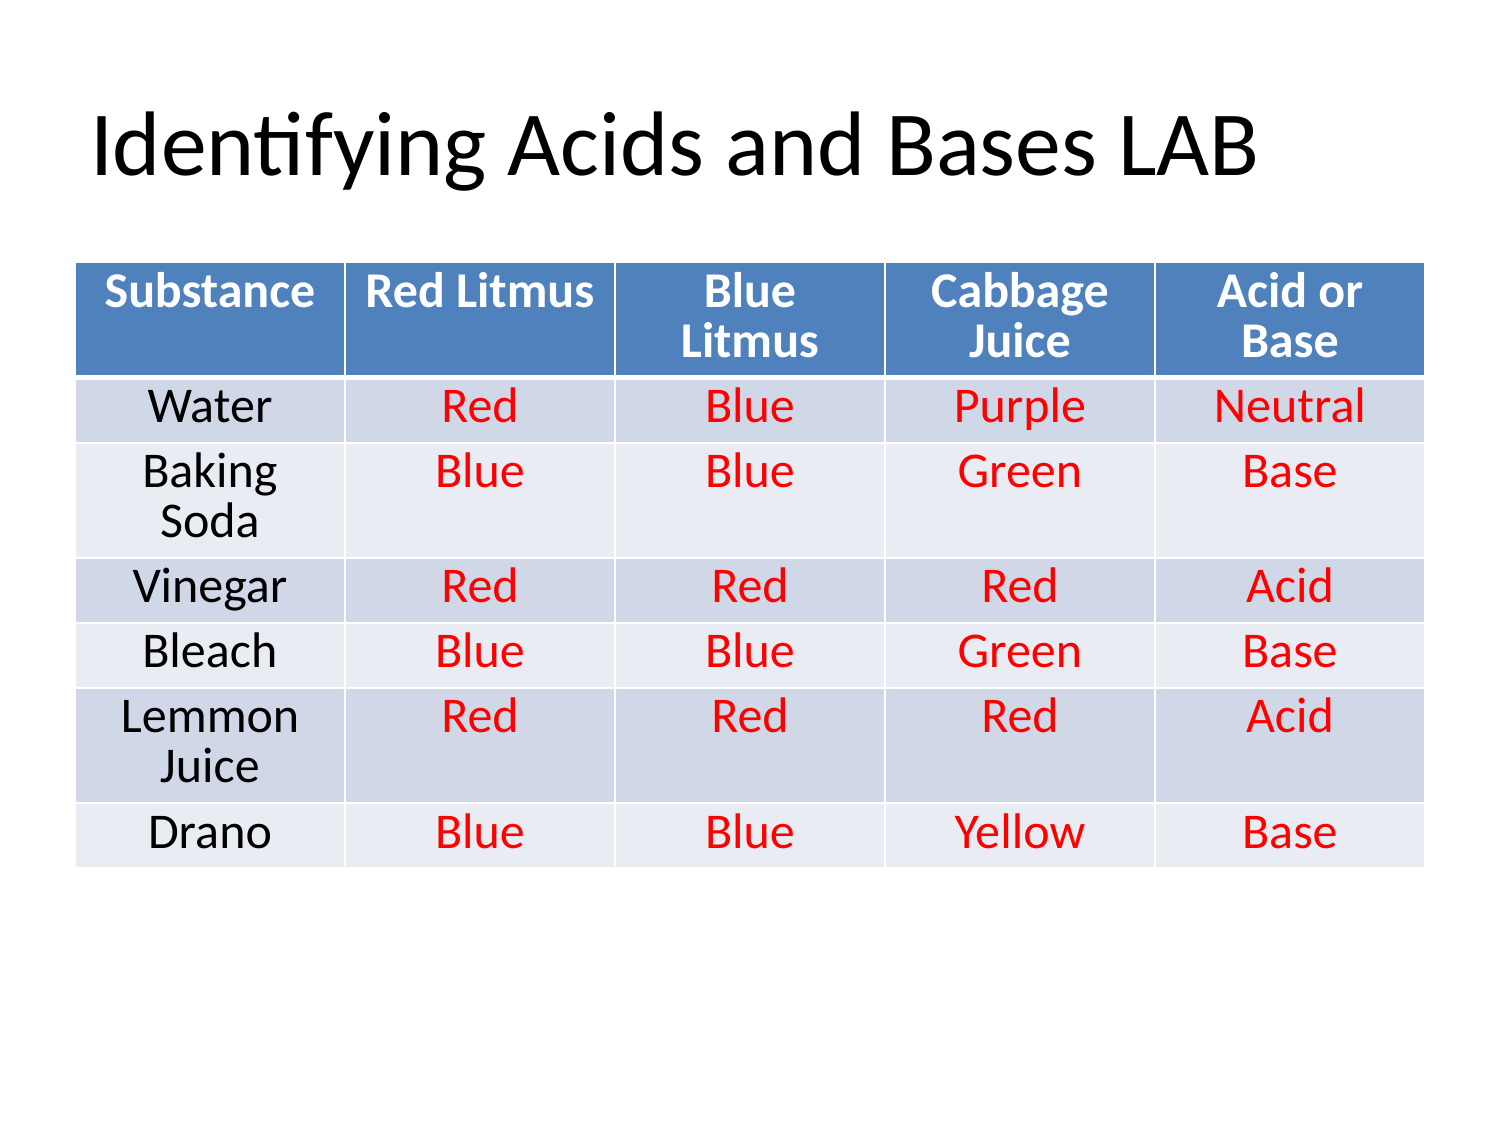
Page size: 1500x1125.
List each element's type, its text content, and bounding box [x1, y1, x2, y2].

table_cell Lemmon Juice [76, 689, 344, 802]
table_cell Acid [1156, 689, 1424, 802]
table_cell Blue [346, 624, 614, 687]
table_header Blue Litmus [616, 263, 884, 375]
table_cell Water [76, 380, 344, 442]
table_cell Yellow [886, 804, 1154, 867]
table_cell Red [346, 559, 614, 622]
table_cell Blue [346, 444, 614, 557]
table_header Acid or Base [1156, 263, 1424, 375]
table_cell Base [1156, 624, 1424, 687]
table_header Red Litmus [346, 263, 614, 375]
table_cell Red [346, 380, 614, 442]
table_cell Blue [616, 804, 884, 867]
table_cell Red [616, 559, 884, 622]
table_cell Green [886, 444, 1154, 557]
table_cell Blue [616, 380, 884, 442]
table_cell Acid [1156, 559, 1424, 622]
table_cell Red [616, 689, 884, 802]
table_cell Base [1156, 804, 1424, 867]
table_cell Green [886, 624, 1154, 687]
table_header Cabbage Juice [886, 263, 1154, 375]
table_cell Red [886, 559, 1154, 622]
table_cell Blue [346, 804, 614, 867]
table_cell Baking Soda [76, 444, 344, 557]
table_cell Vinegar [76, 559, 344, 622]
table_cell Drano [76, 804, 344, 867]
table_cell Purple [886, 380, 1154, 442]
table_cell Red [886, 689, 1154, 802]
table_cell Base [1156, 444, 1424, 557]
table_cell Neutral [1156, 380, 1424, 442]
table_cell Red [346, 689, 614, 802]
table_header Substance [76, 263, 344, 375]
table_cell Bleach [76, 624, 344, 687]
title Identifying Acids and Bases LAB [75, 45, 1425, 233]
table_cell Blue [616, 444, 884, 557]
table_cell Blue [616, 624, 884, 687]
